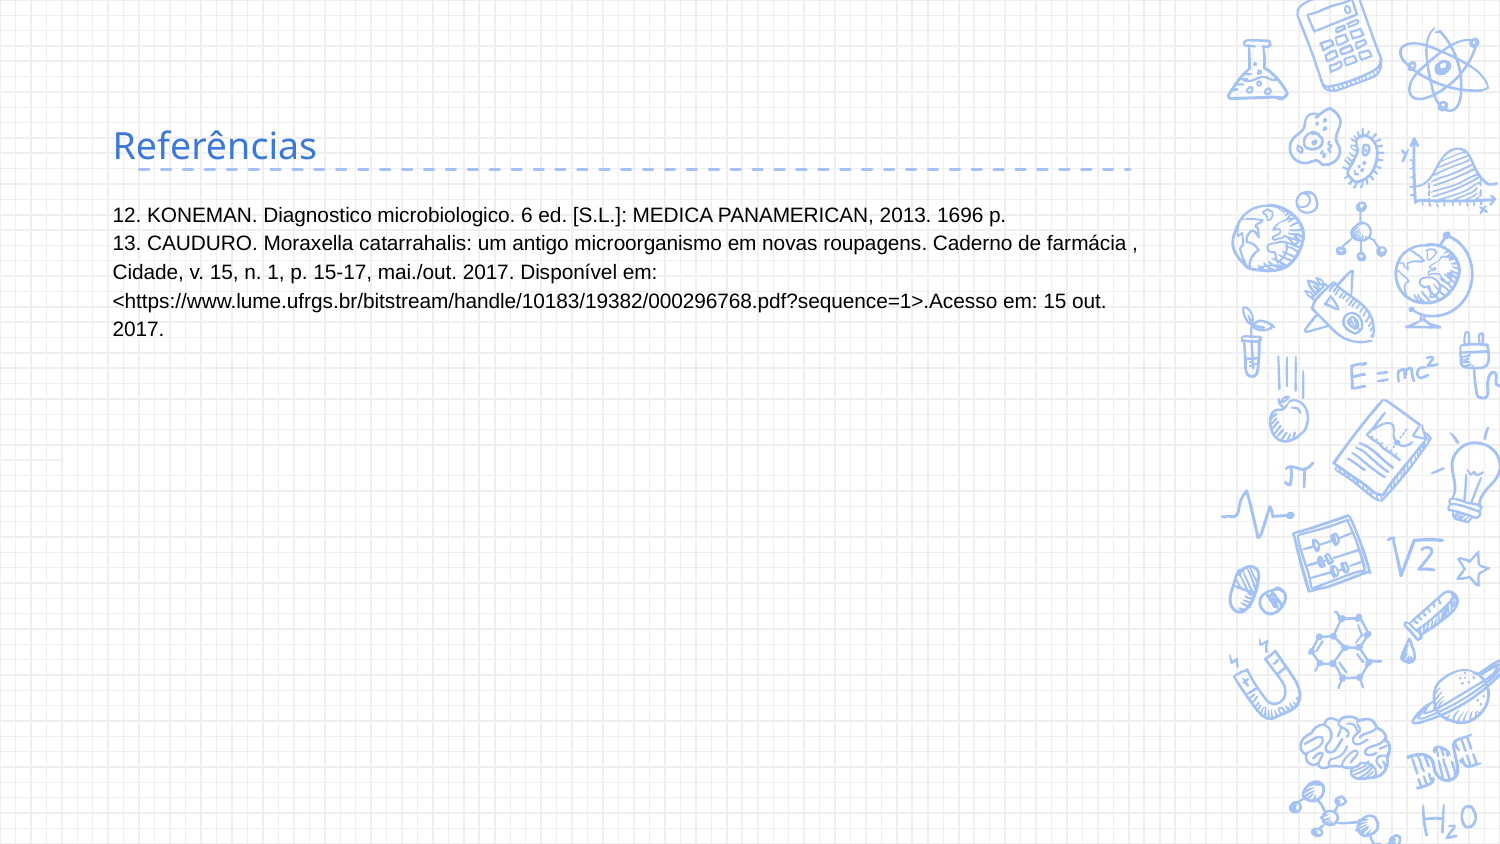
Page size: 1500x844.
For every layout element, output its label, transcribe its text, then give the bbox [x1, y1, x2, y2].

title Referências [97, 113, 1105, 182]
list 12. KONEMAN. Diagnostico microbiologico. 6 ed. [S.L.]: MEDICA PANAMERICAN, 2013. 1696 p. 13. CAUDURO. Moraxella catarrahalis: um antigo microorganismo em novas roupagens. Caderno de farmácia , Cidade, v. 15, n. 1, p. 15-17, mai./out. 2017. Disponível em: <https://www.lume.ufrgs.br/bitstream/handle/10183/19382/000296768.pdf?sequence=1>.Acesso em: 15 out. 2017. [97, 182, 1156, 844]
